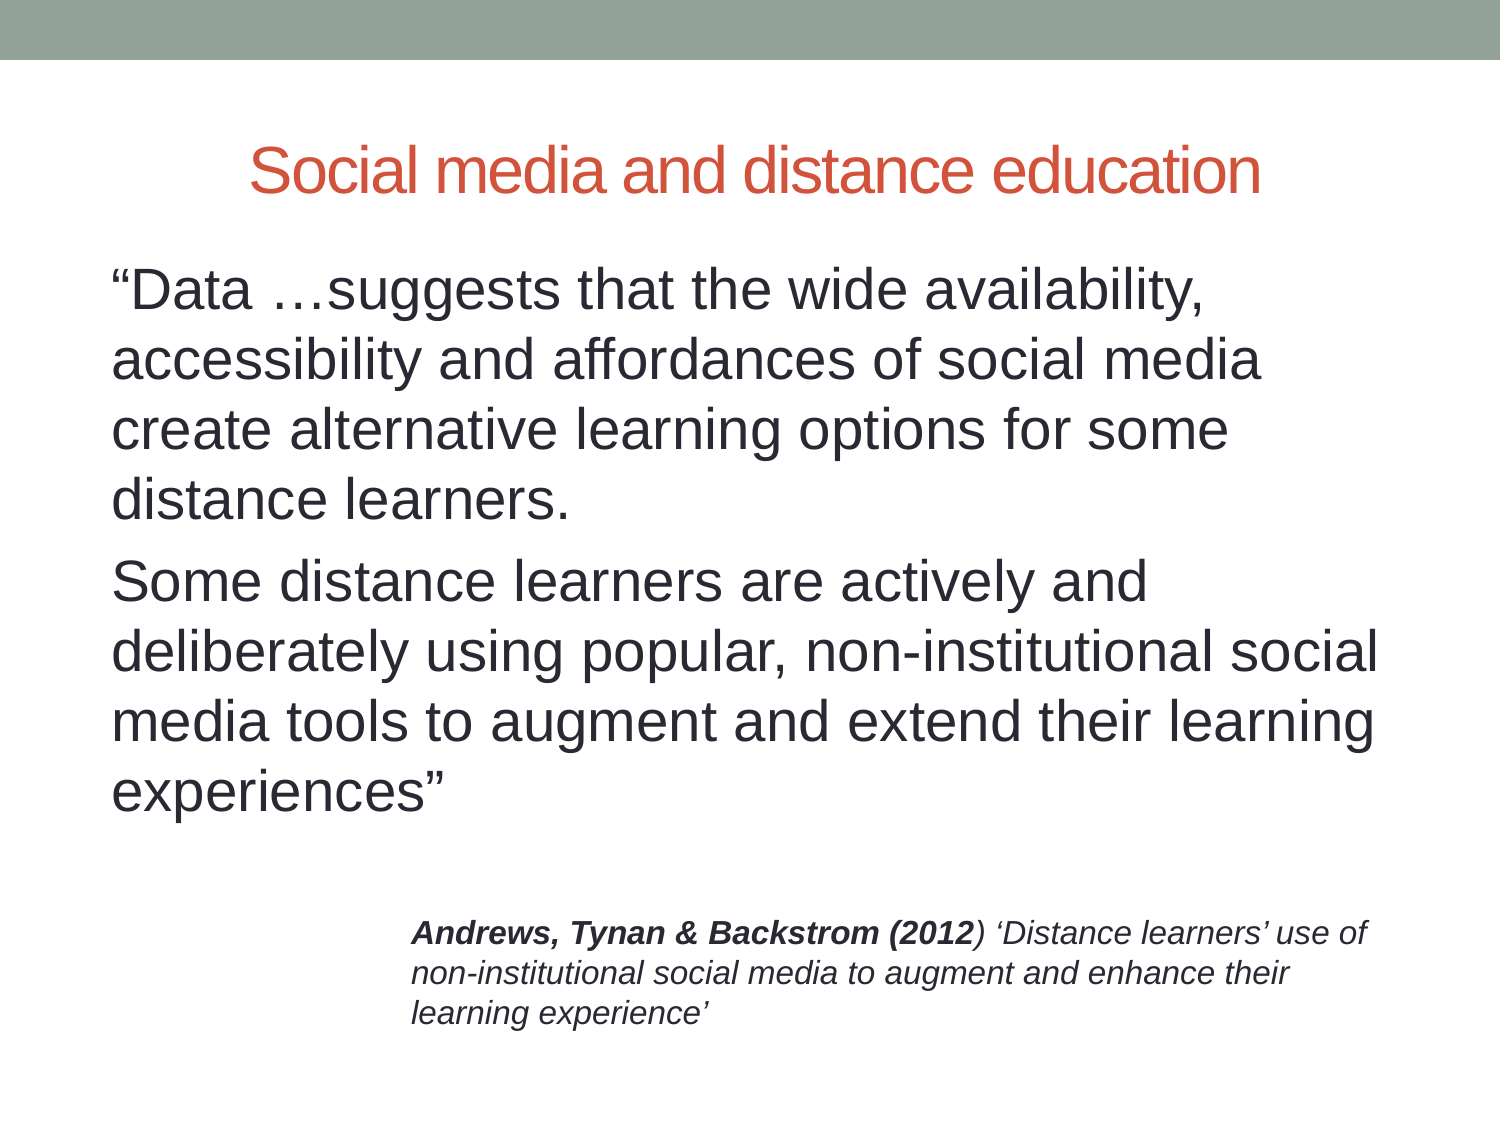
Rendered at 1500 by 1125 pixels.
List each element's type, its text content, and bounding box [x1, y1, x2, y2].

list “Data …suggests that the wide availability, accessibility and affordances of social media create alternative learning options for some distance learners. Some distance learners are actively and deliberately using popular, non-institutional social media tools to augment and extend their learning experiences” Andrews, Tynan & Backstrom (2012) ‘Distance learners’ use of non-institutional social media to augment and enhance their learning experience’ [88, 243, 1412, 1059]
title Social media and distance education [29, 66, 1483, 268]
